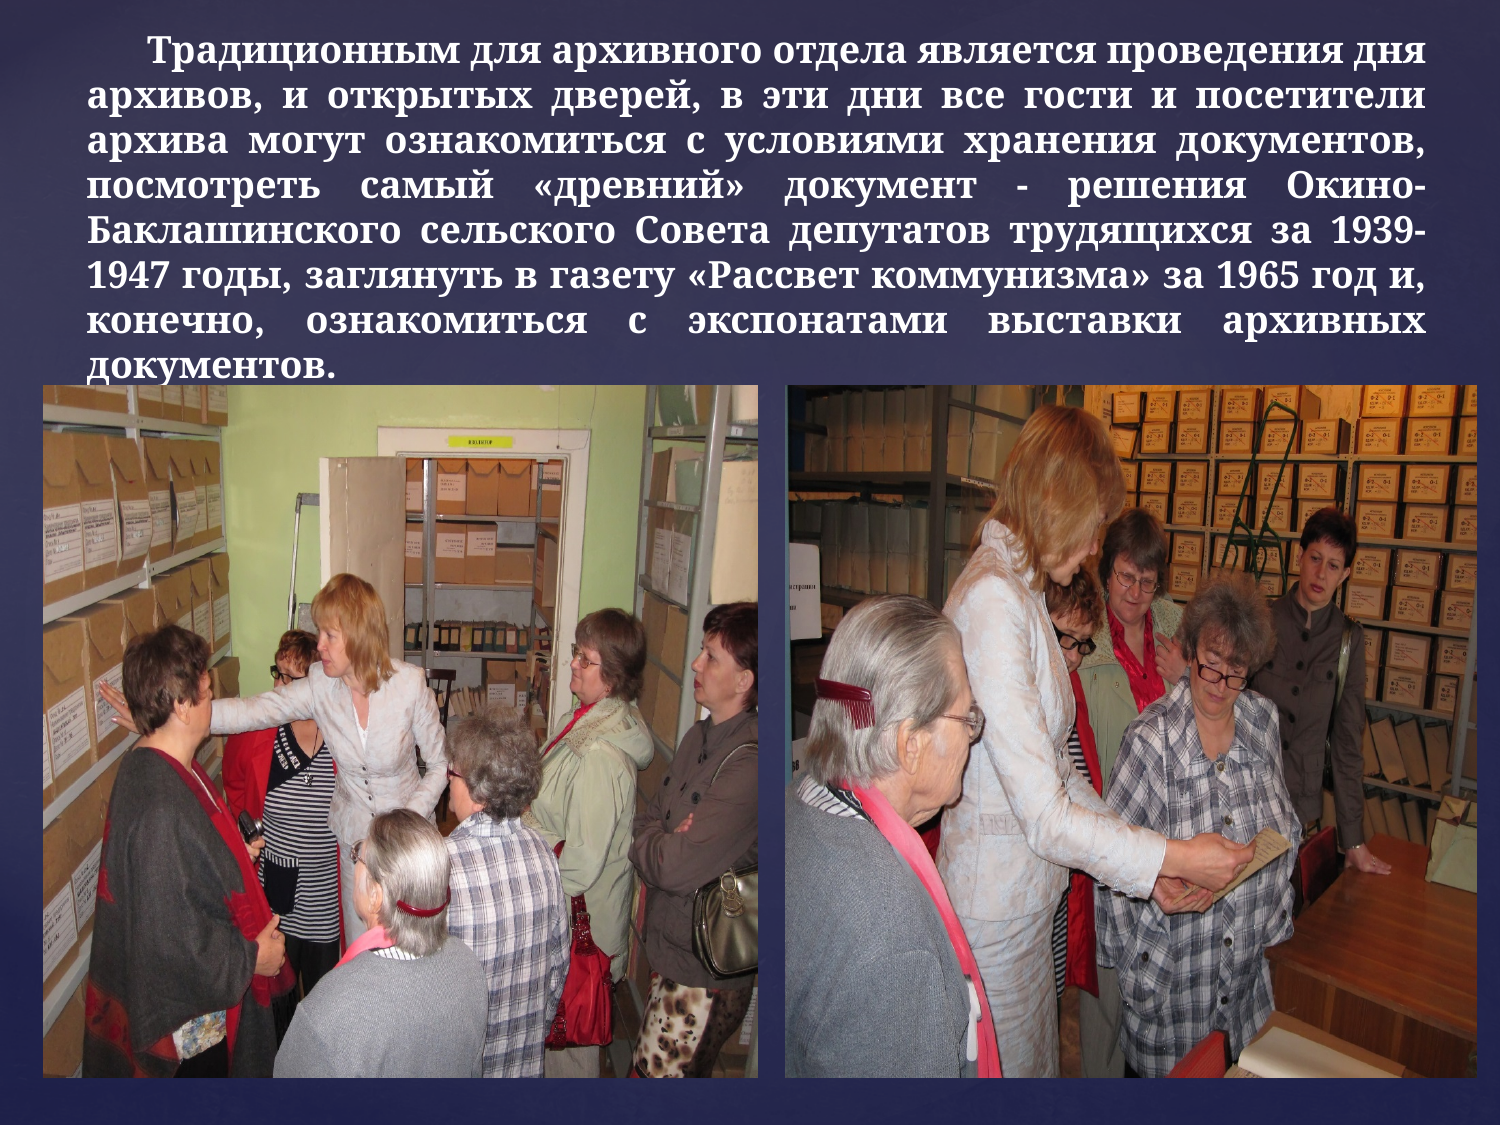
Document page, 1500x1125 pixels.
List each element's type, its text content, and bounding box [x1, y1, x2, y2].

picture [785, 385, 1477, 1079]
picture [42, 385, 758, 1079]
text_box Традиционным для архивного отдела является проведения дня архивов, и открытых дверей, в эти дни все гости и посетители архива могут ознакомиться с условиями хранения документов, посмотреть самый «древний» документ - решения Окино-Баклашинского сельского Совета депутатов трудящихся за 1939-1947 годы, заглянуть в газету «Рассвет коммунизма» за 1965 год и, конечно, ознакомиться с экспонатами выставки архивных документов. [71, 19, 1443, 394]
